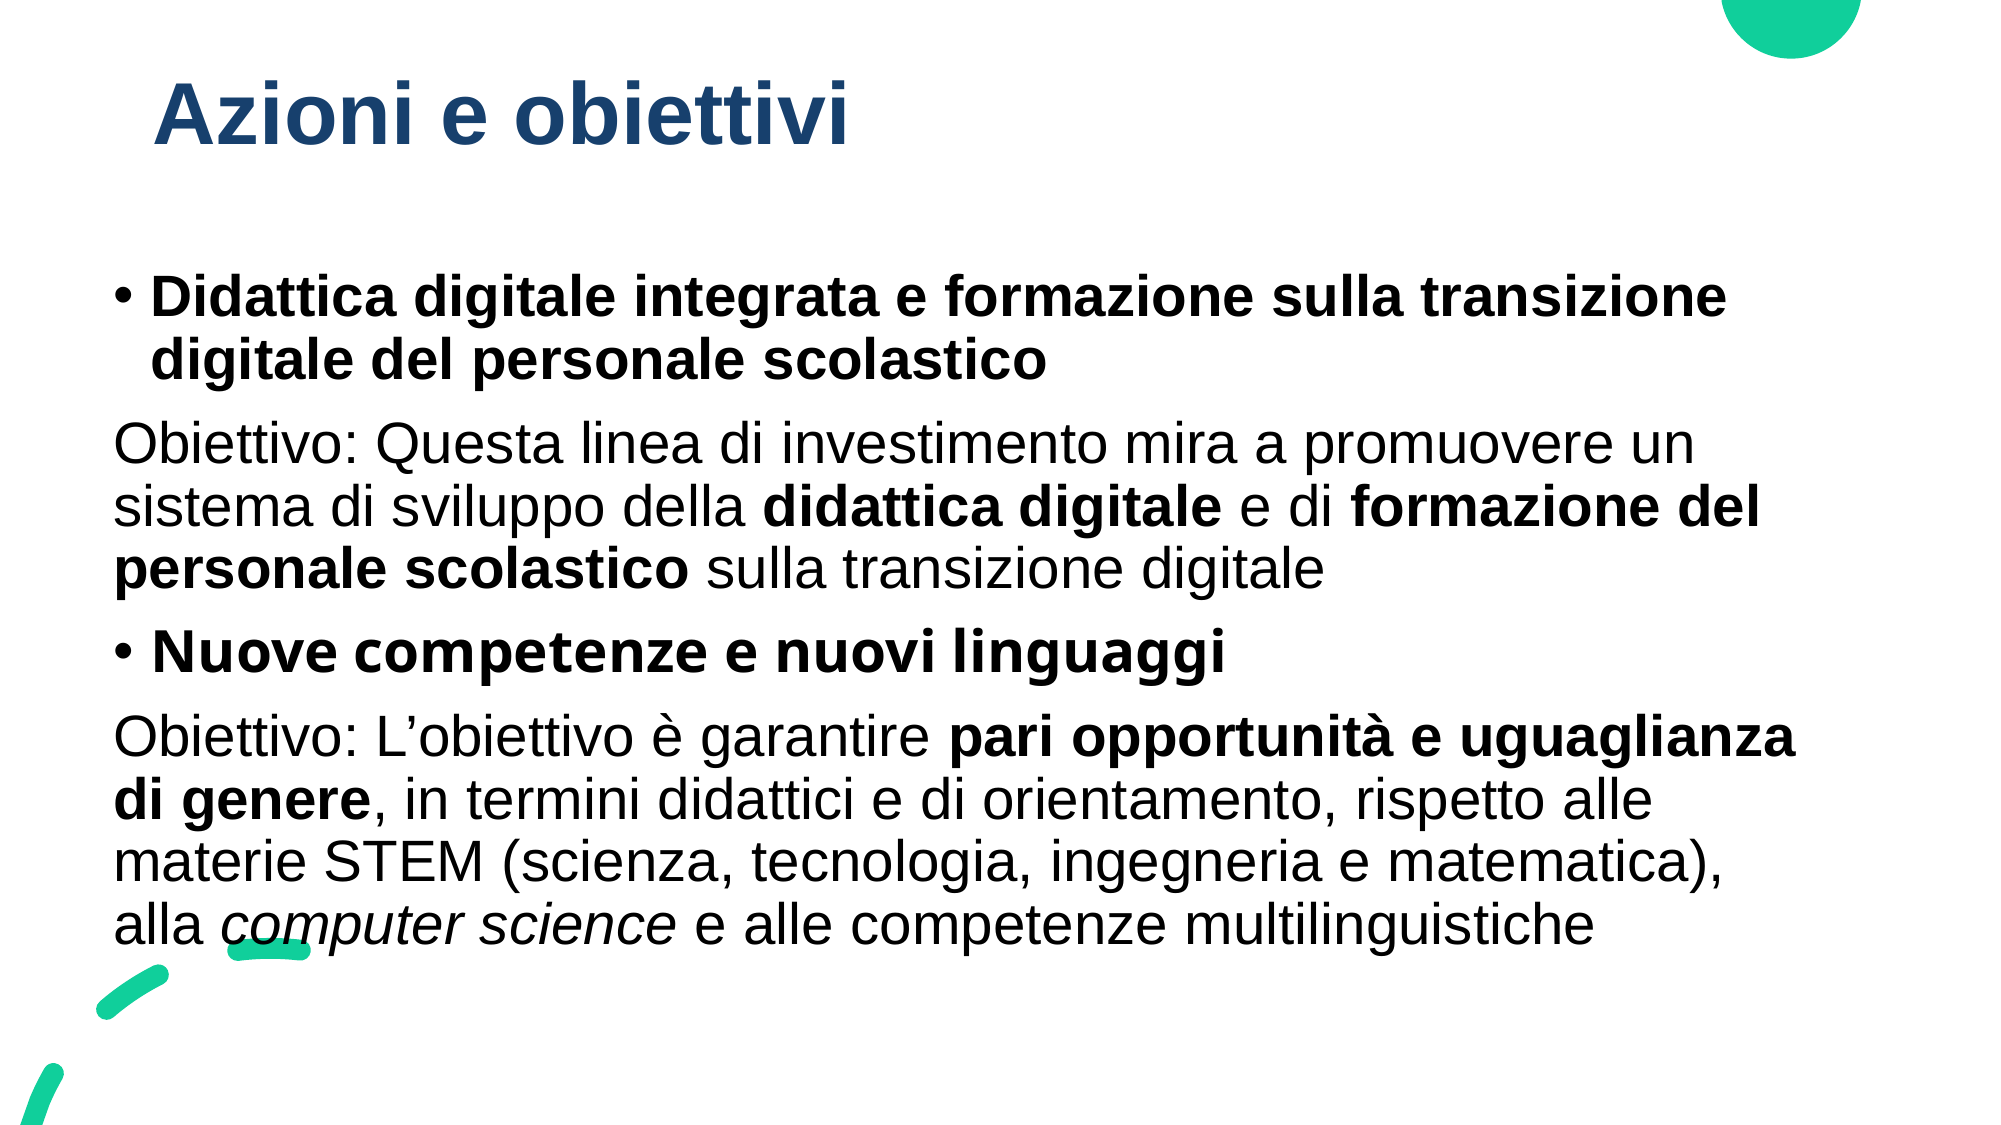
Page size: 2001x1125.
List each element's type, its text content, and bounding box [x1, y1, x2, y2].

list Didattica digitale integrata e formazione sulla transizione digitale del personale scolastico Obiettivo: Questa linea di investimento mira a promuovere un sistema di sviluppo della didattica digitale e di formazione del personale scolastico sulla transizione digitale Nuove competenze e nuovi linguaggi Obiettivo: L’obiettivo è garantire pari opportunità e uguaglianza di genere, in termini didattici e di orientamento, rispetto alle materie STEM (scienza, tecnologia, ingegneria e matematica), alla computer science e alle competenze multilinguistiche [98, 258, 1863, 1024]
title Azioni e obiettivi [137, 59, 1863, 258]
